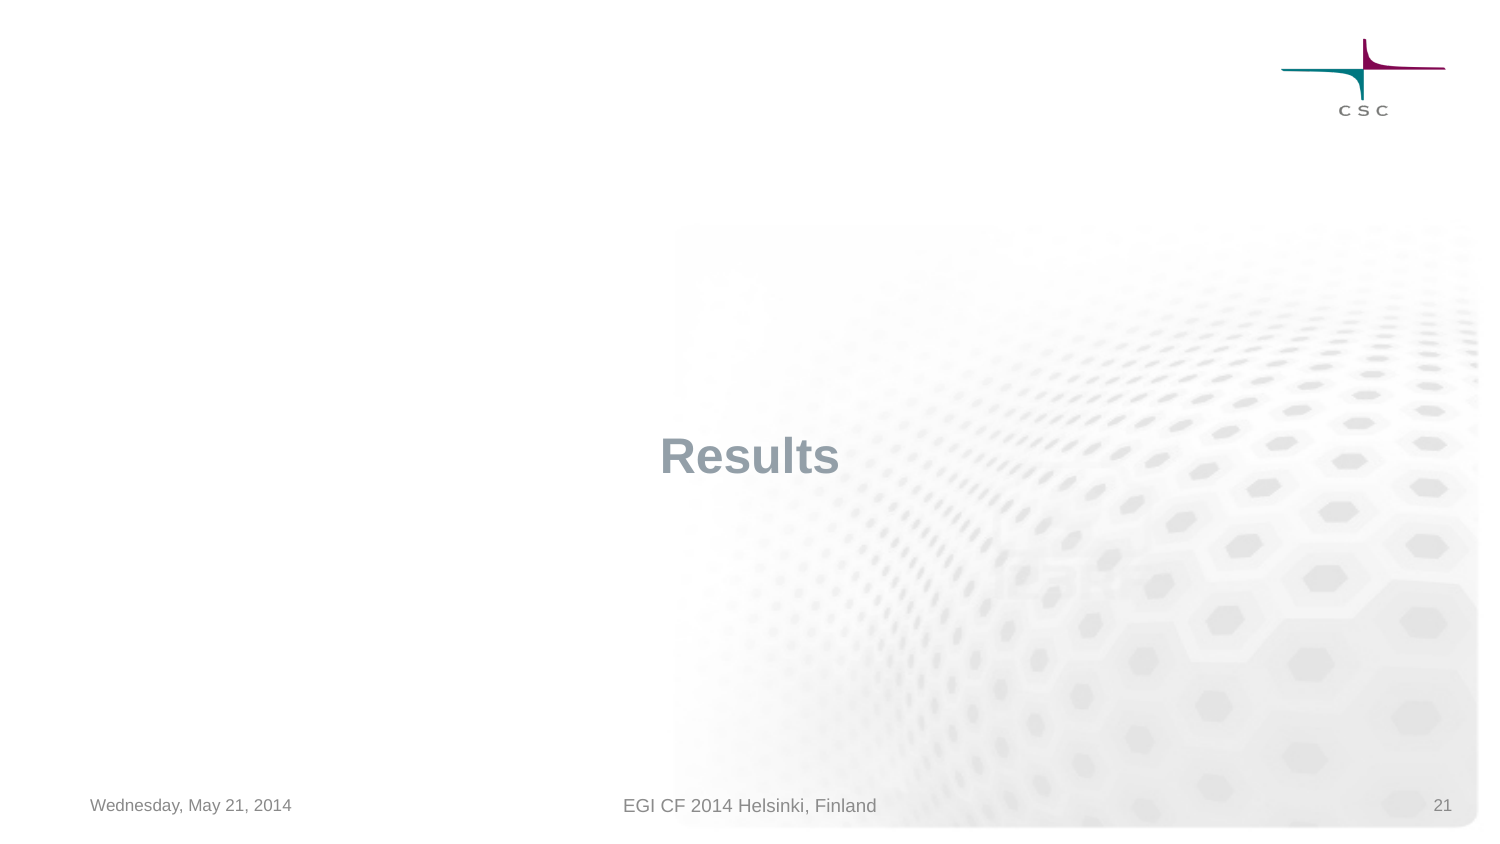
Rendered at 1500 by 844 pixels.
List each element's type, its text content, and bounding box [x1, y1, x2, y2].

picture [1281, 37, 1447, 116]
slide_number 21 [1117, 782, 1468, 827]
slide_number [75, 782, 425, 827]
title Results [150, 391, 1350, 515]
footer EGI CF 2014 Helsinki, Finland [512, 782, 988, 827]
picture [666, 218, 1500, 844]
